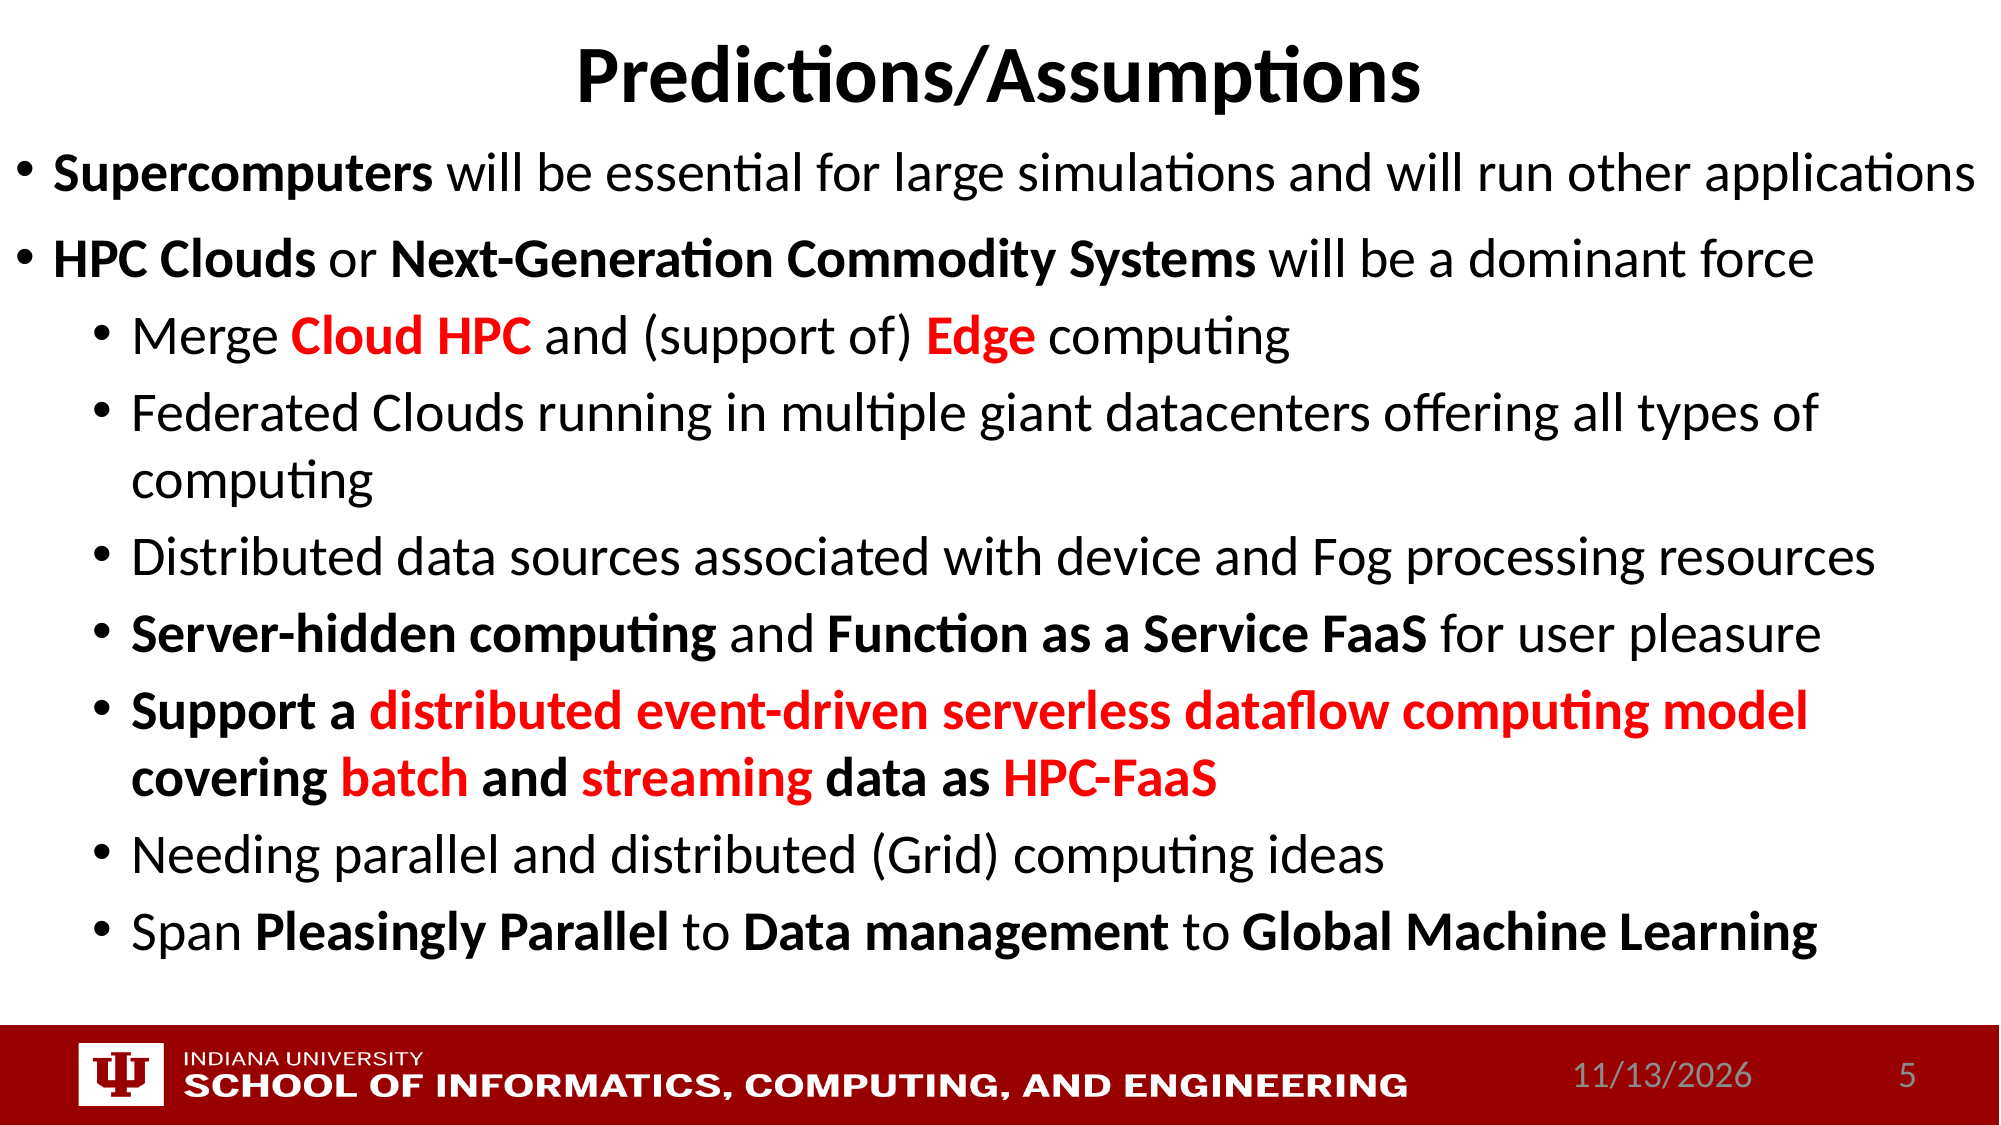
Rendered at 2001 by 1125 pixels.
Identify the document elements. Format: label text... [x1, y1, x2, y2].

picture [0, 1025, 1999, 1125]
slide_number 5 [1754, 1042, 1932, 1103]
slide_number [1556, 1042, 1754, 1103]
title Predictions/Assumptions [137, 24, 1863, 128]
list Supercomputers will be essential for large simulations and will run other applications HPC Clouds or Next-Generation Commodity Systems will be a dominant force Merge Cloud HPC and (support of) Edge computing Federated Clouds running in multiple giant datacenters offering all types of computing Distributed data sources associated with device and Fog processing resources Server-hidden computing and Function as a Service FaaS for user pleasure Support a distributed event-driven serverless dataflow computing model covering batch and streaming data as HPC-FaaS Needing parallel and distributed (Grid) computing ideas Span Pleasingly Parallel to Data management to Global Machine Learning [0, 127, 2000, 992]
